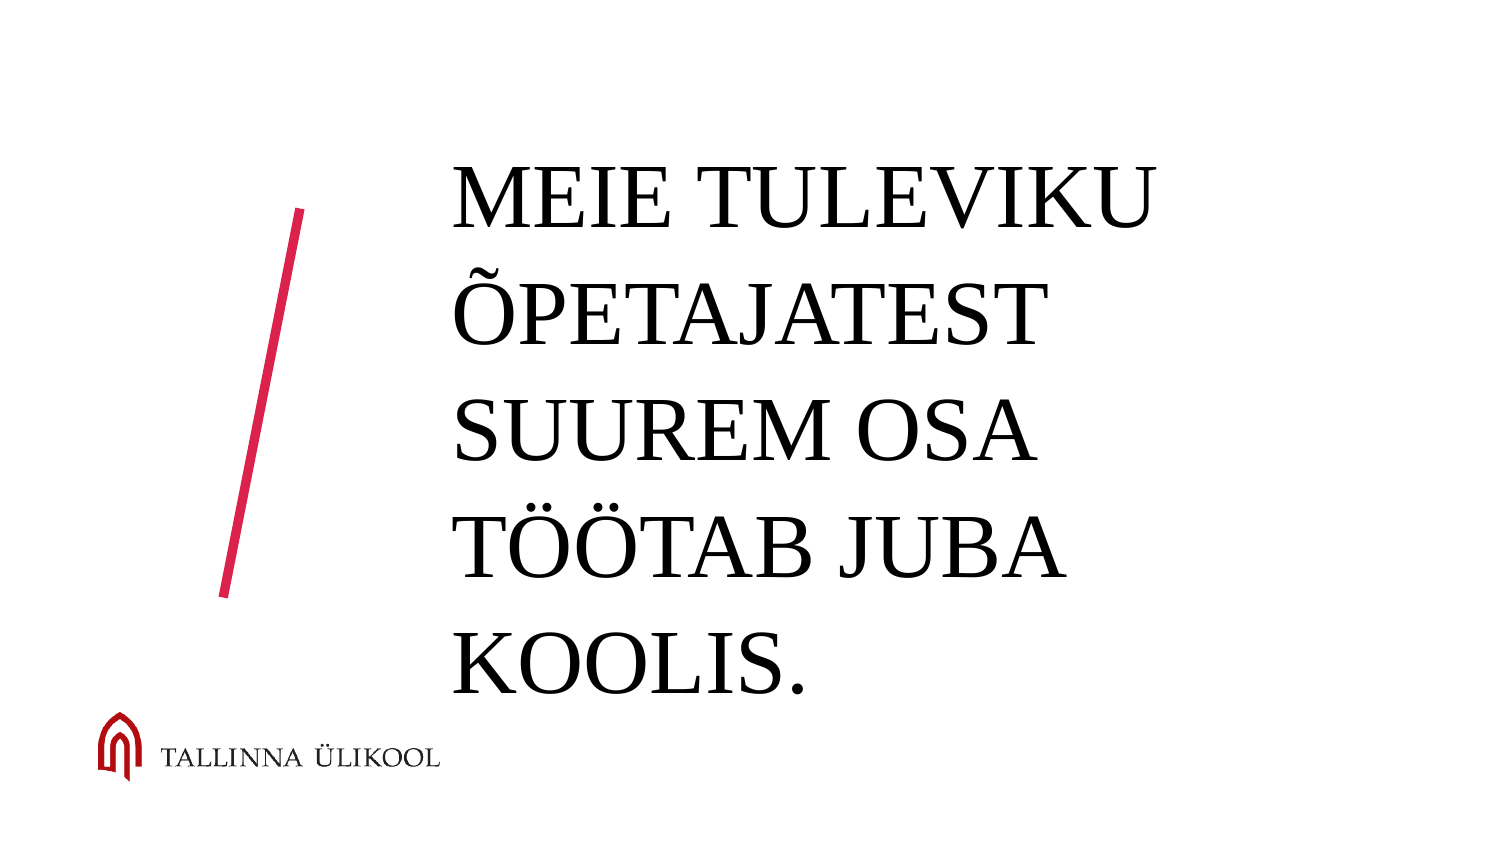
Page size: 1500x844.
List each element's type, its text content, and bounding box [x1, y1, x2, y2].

text_box [714, 497, 1207, 564]
title Meie tuleviku õpetajatest suurem osa töötab juba koolis. [435, 246, 1408, 596]
picture [98, 711, 440, 782]
